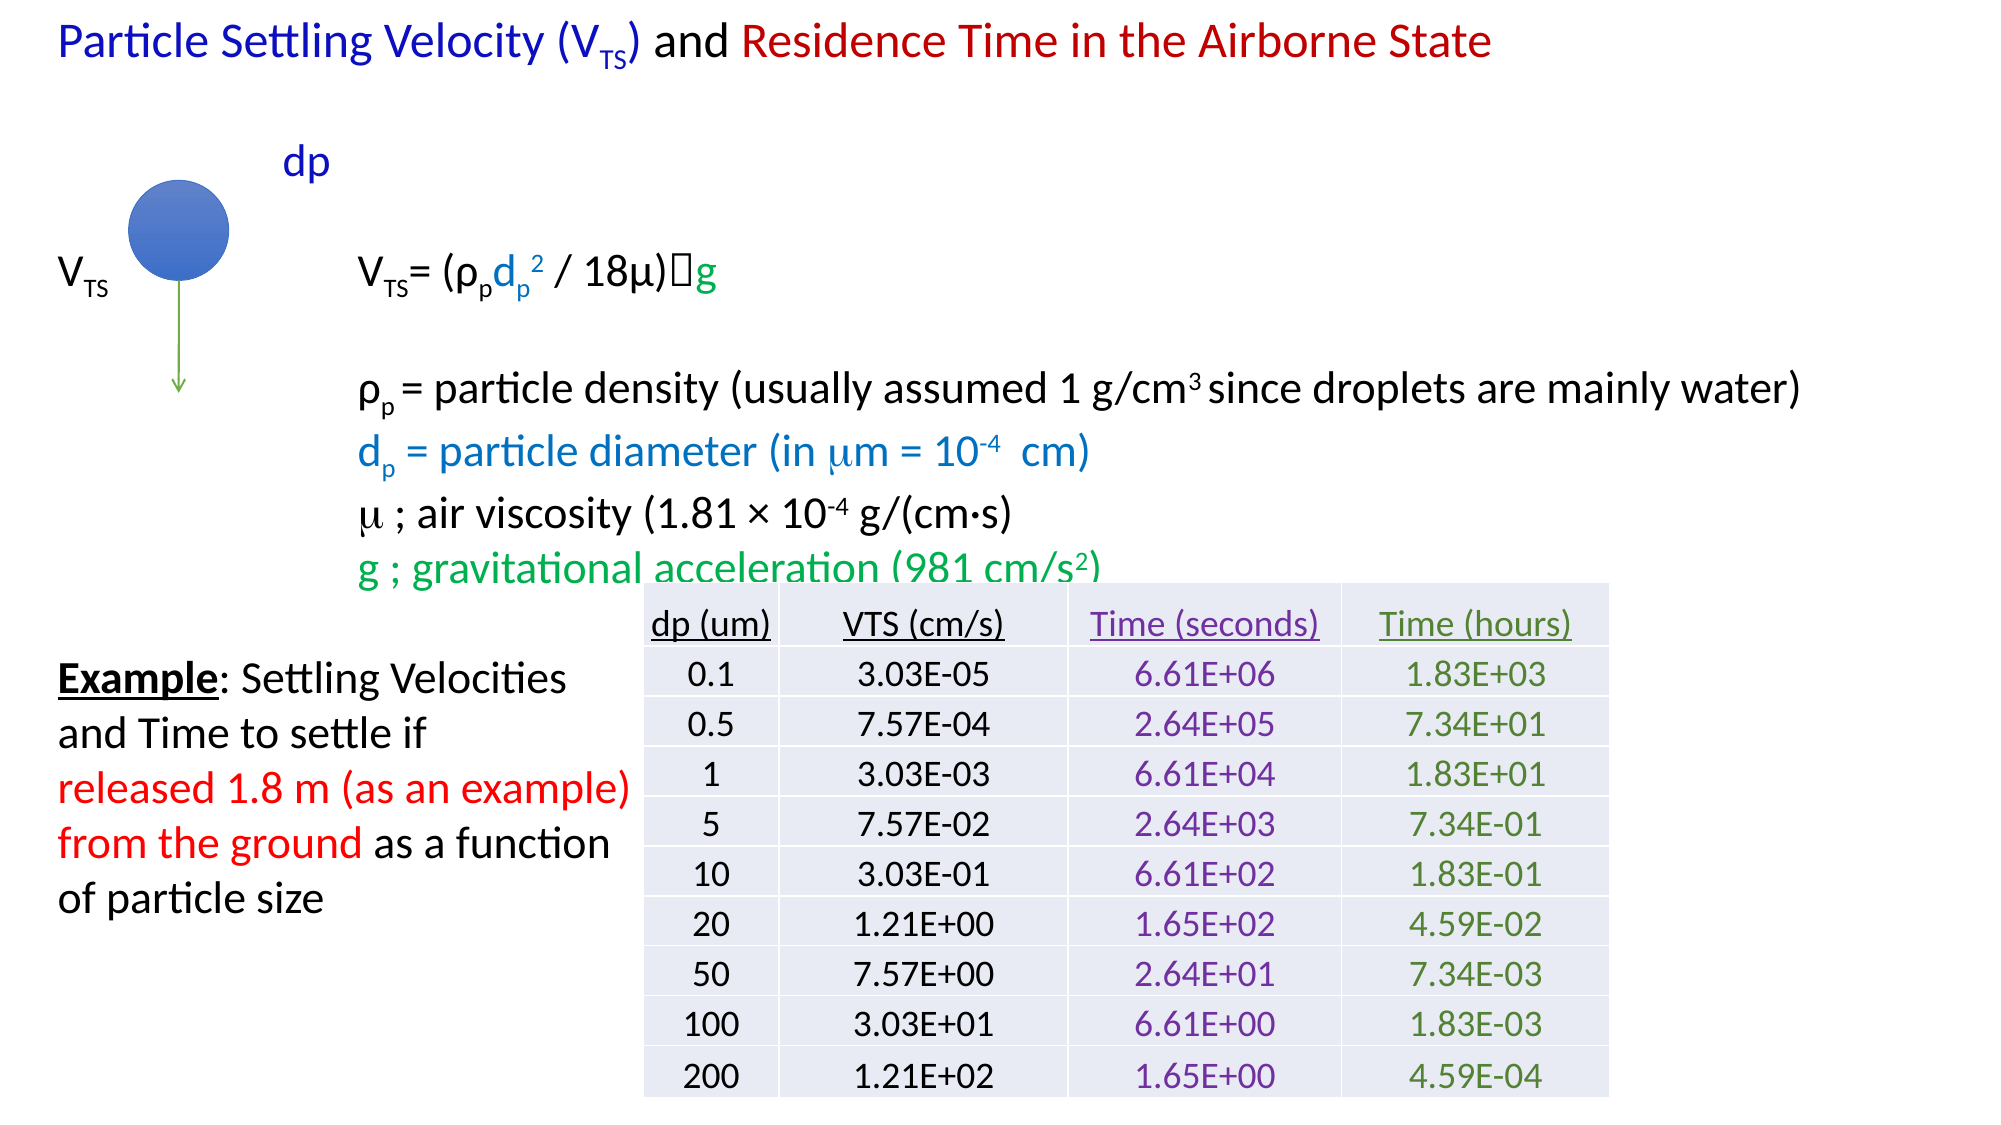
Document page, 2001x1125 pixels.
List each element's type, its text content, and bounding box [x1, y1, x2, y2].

table_cell 7.34E-01 [1342, 797, 1609, 845]
table_header dp (um) [644, 583, 778, 645]
table_cell 1.83E-01 [1342, 847, 1609, 895]
table_cell 1.83E+01 [1342, 747, 1609, 795]
table_cell 1.83E-03 [1342, 996, 1609, 1045]
table_cell 7.57E-02 [780, 797, 1067, 845]
table_cell 7.57E-04 [780, 697, 1067, 745]
table_cell 20 [644, 897, 778, 945]
table_cell 0.5 [644, 697, 778, 745]
table_cell 200 [644, 1046, 778, 1097]
table_cell 3.03E-03 [780, 747, 1067, 795]
table_cell 1.21E+00 [780, 897, 1067, 945]
table_cell 50 [644, 946, 778, 995]
table_cell 5 [644, 797, 778, 845]
table_cell 100 [644, 996, 778, 1045]
text_box [128, 179, 230, 281]
table_cell 1.83E+03 [1342, 647, 1609, 695]
table_cell 7.57E+00 [780, 946, 1067, 995]
table_header VTS (cm/s) [780, 583, 1067, 645]
table_cell 1.21E+02 [780, 1046, 1067, 1097]
table_cell 3.03E+01 [780, 996, 1067, 1045]
table_cell 4.59E-02 [1342, 897, 1609, 945]
table_cell 1 [644, 747, 778, 795]
table_cell 10 [644, 847, 778, 895]
table_cell 2.64E+01 [1069, 946, 1341, 995]
table_cell 6.61E+00 [1069, 996, 1341, 1045]
table_cell 0.1 [644, 647, 778, 695]
table_cell 1.65E+02 [1069, 897, 1341, 945]
table_cell 6.61E+02 [1069, 847, 1341, 895]
table_cell 6.61E+06 [1069, 647, 1341, 695]
table_cell 4.59E-04 [1342, 1046, 1609, 1097]
table_cell 1.65E+00 [1069, 1046, 1341, 1097]
table_cell 7.34E+01 [1342, 697, 1609, 745]
table_cell 2.64E+03 [1069, 797, 1341, 845]
table_cell 2.64E+05 [1069, 697, 1341, 745]
table_cell 3.03E-05 [780, 647, 1067, 695]
text_box Particle Settling Velocity (VTS) and Residence Time in the Airborne State dp VTS VTS= (ρpdp2 / 18μ)g ρp = particle density (usually assumed 1 g/cm3 since droplets are mainly water) dp = particle diameter (in mm = 10-4 cm) m ; air viscosity (1.81 × 10-4 g/(cm·s) g ; gravitational acceleration (981 cm/s2) Example: Settling Velocities and Time to settle if released 1.8 m (as an example) from the ground as a function of particle size [42, 0, 1904, 1125]
table_header Time (hours) [1342, 583, 1609, 645]
table_header Time (seconds) [1069, 583, 1341, 645]
table_cell 6.61E+04 [1069, 747, 1341, 795]
table_cell 3.03E-01 [780, 847, 1067, 895]
table_cell 7.34E-03 [1342, 946, 1609, 995]
